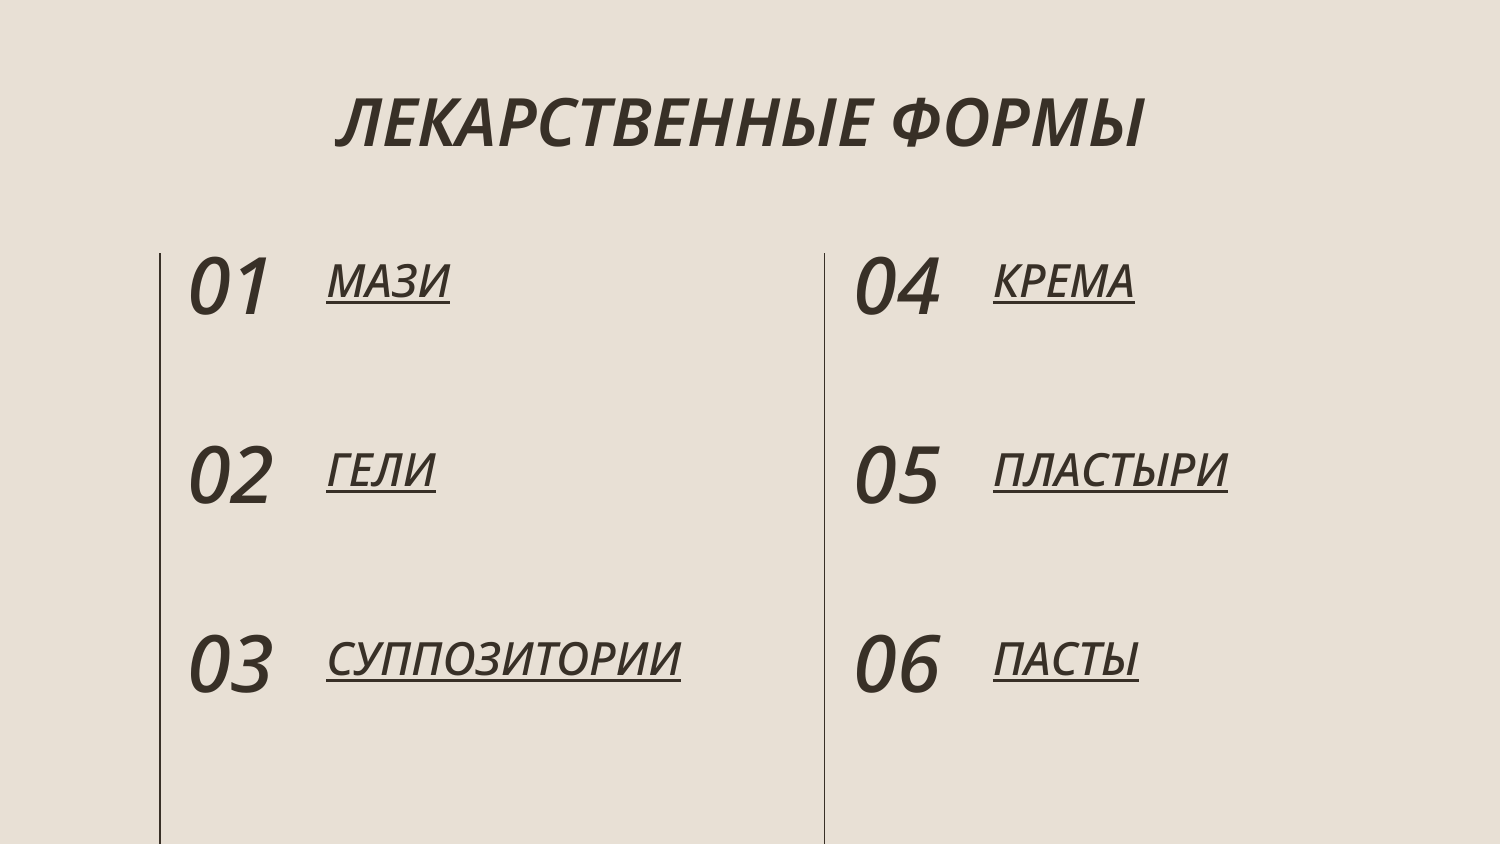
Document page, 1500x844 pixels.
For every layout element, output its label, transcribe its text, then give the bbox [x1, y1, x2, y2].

subtitle КРЕМА [977, 242, 1383, 323]
subtitle ГЕЛИ [311, 431, 717, 513]
title 06 [830, 610, 970, 712]
title 03 [165, 610, 303, 712]
title ЛЕКАРСТВЕННЫЕ ФОРМЫ [116, 65, 1383, 182]
title 01 [159, 232, 303, 334]
subtitle СУППОЗИТОРИИ [311, 621, 717, 702]
title 02 [165, 421, 303, 523]
subtitle ПЛАСТЫРИ [977, 431, 1383, 513]
title 04 [825, 232, 970, 334]
subtitle ПАСТЫ [977, 621, 1383, 702]
title 05 [830, 421, 970, 523]
subtitle МАЗИ [311, 242, 717, 323]
